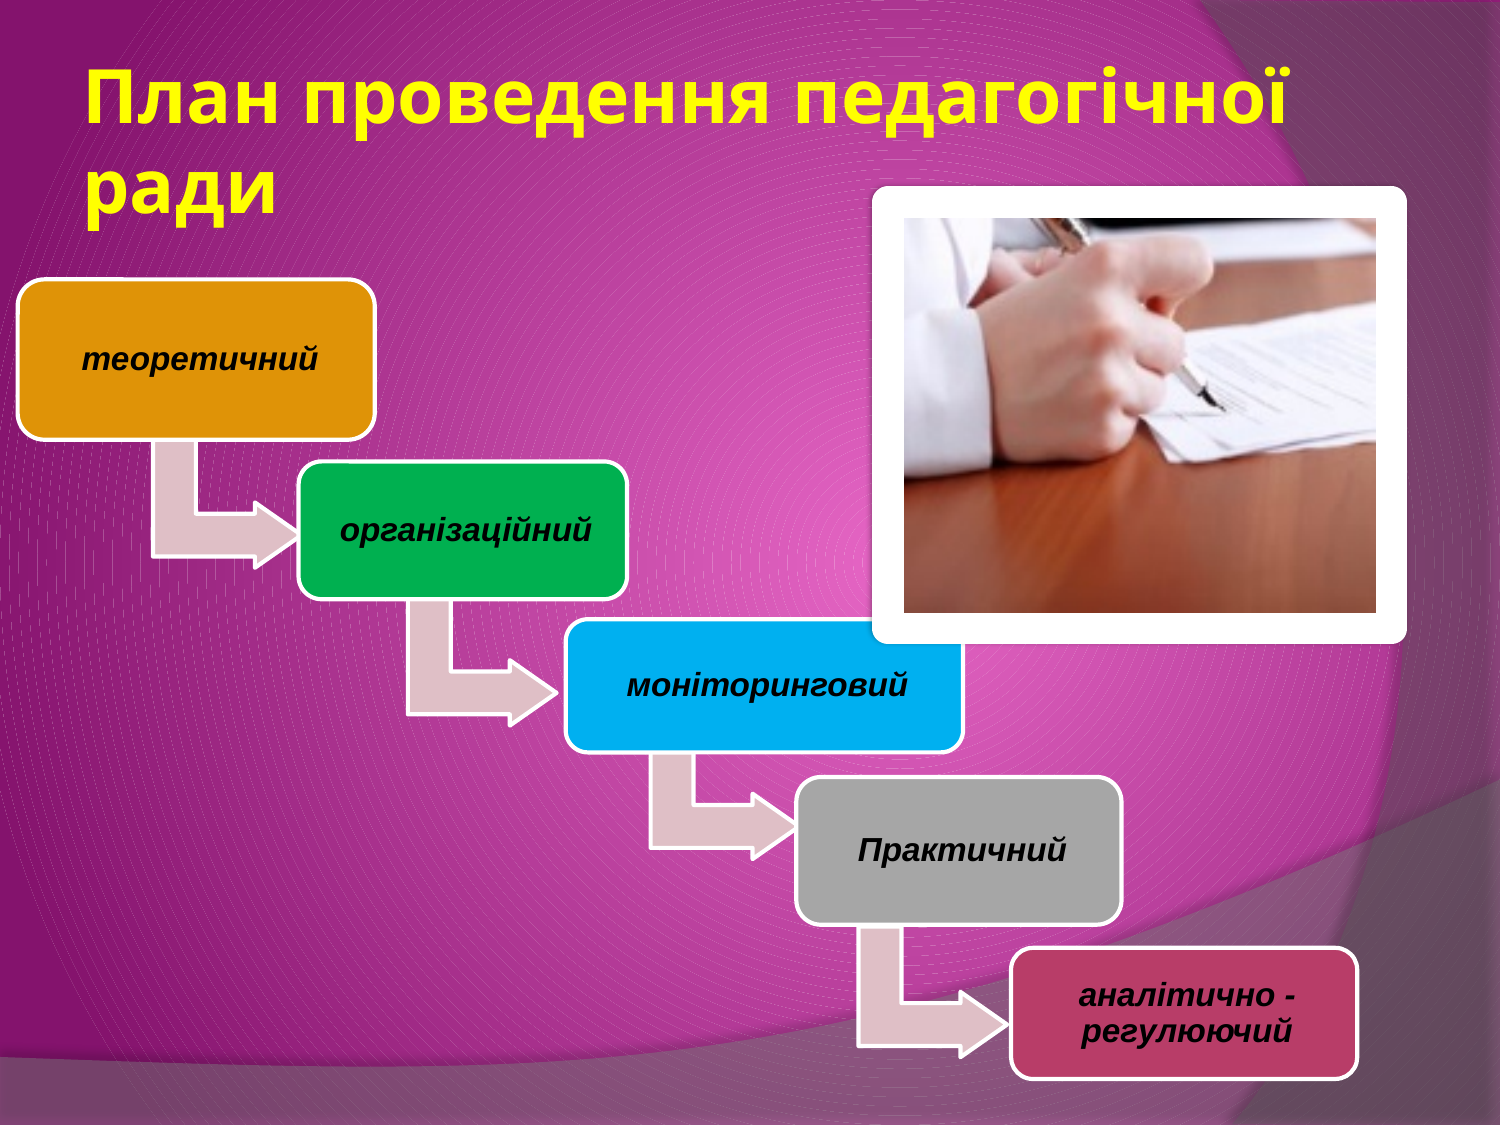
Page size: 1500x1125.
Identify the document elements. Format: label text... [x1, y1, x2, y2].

title План проведення педагогічної ради [75, 45, 1300, 233]
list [17, 266, 1459, 1083]
picture [903, 217, 1377, 614]
